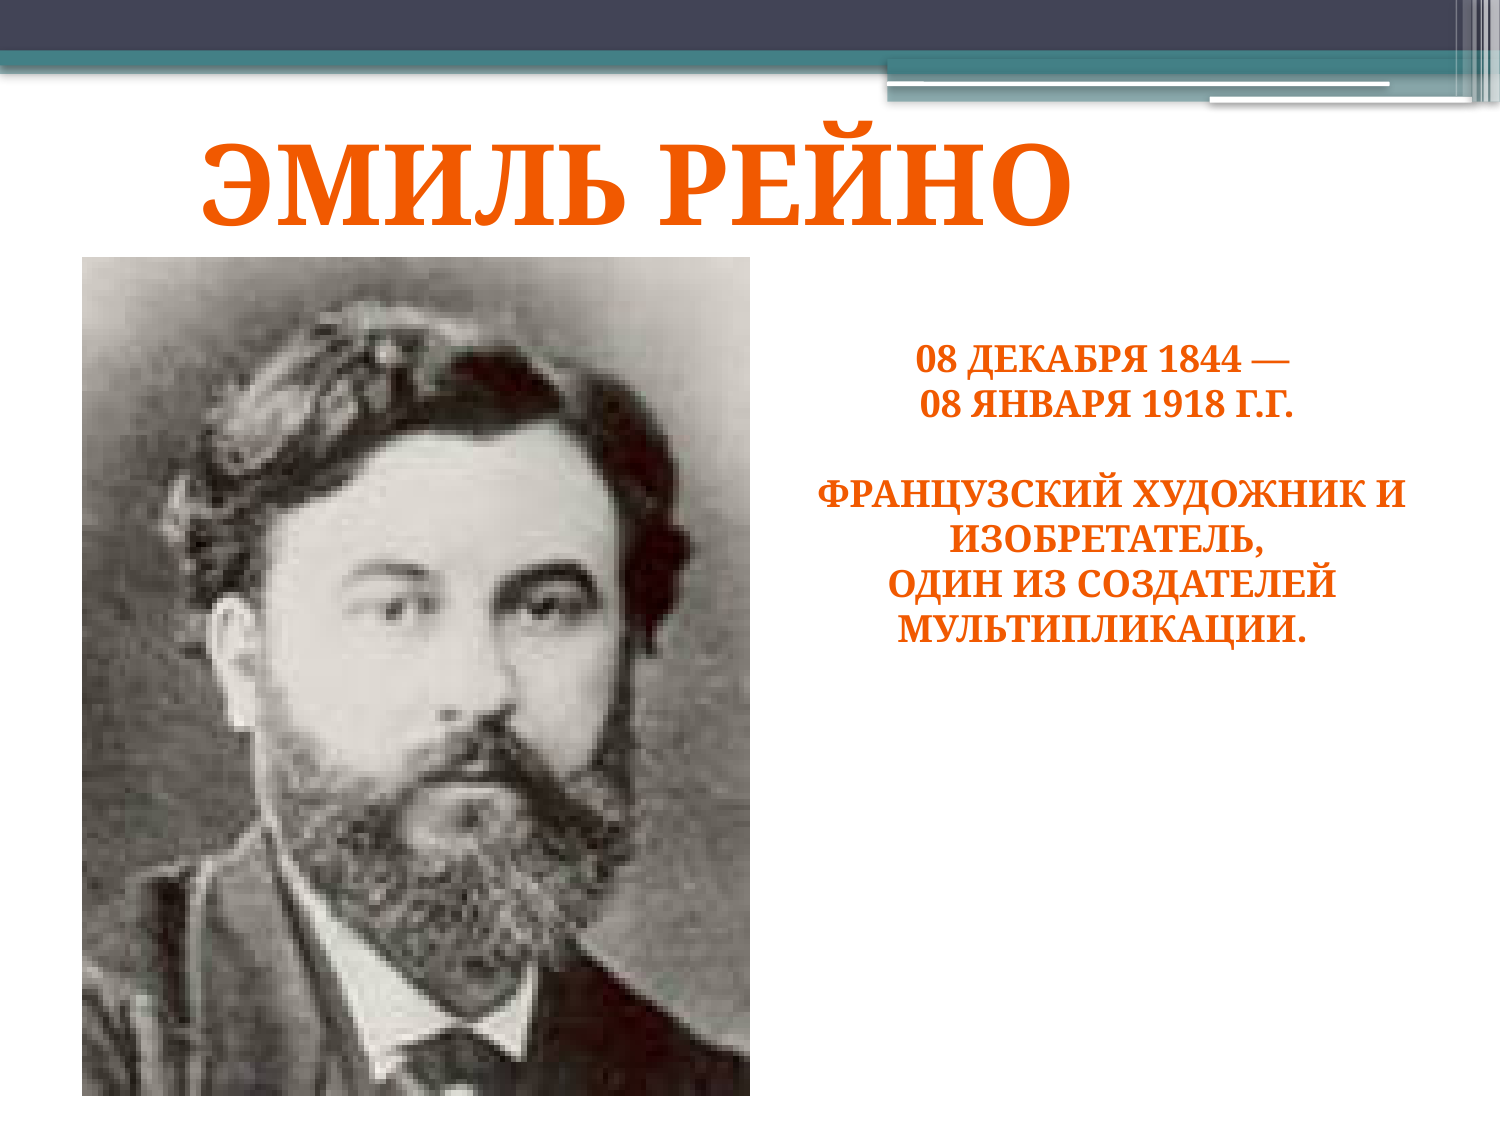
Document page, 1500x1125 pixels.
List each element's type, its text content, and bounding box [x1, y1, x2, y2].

text_box Эмиль Рейно [23, 105, 1253, 256]
text_box 08 декабря 1844 — 08 января 1918 г.г. Французский художник и изобретатель, один из создателей мультипликации. [773, 328, 1442, 703]
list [81, 257, 751, 1096]
